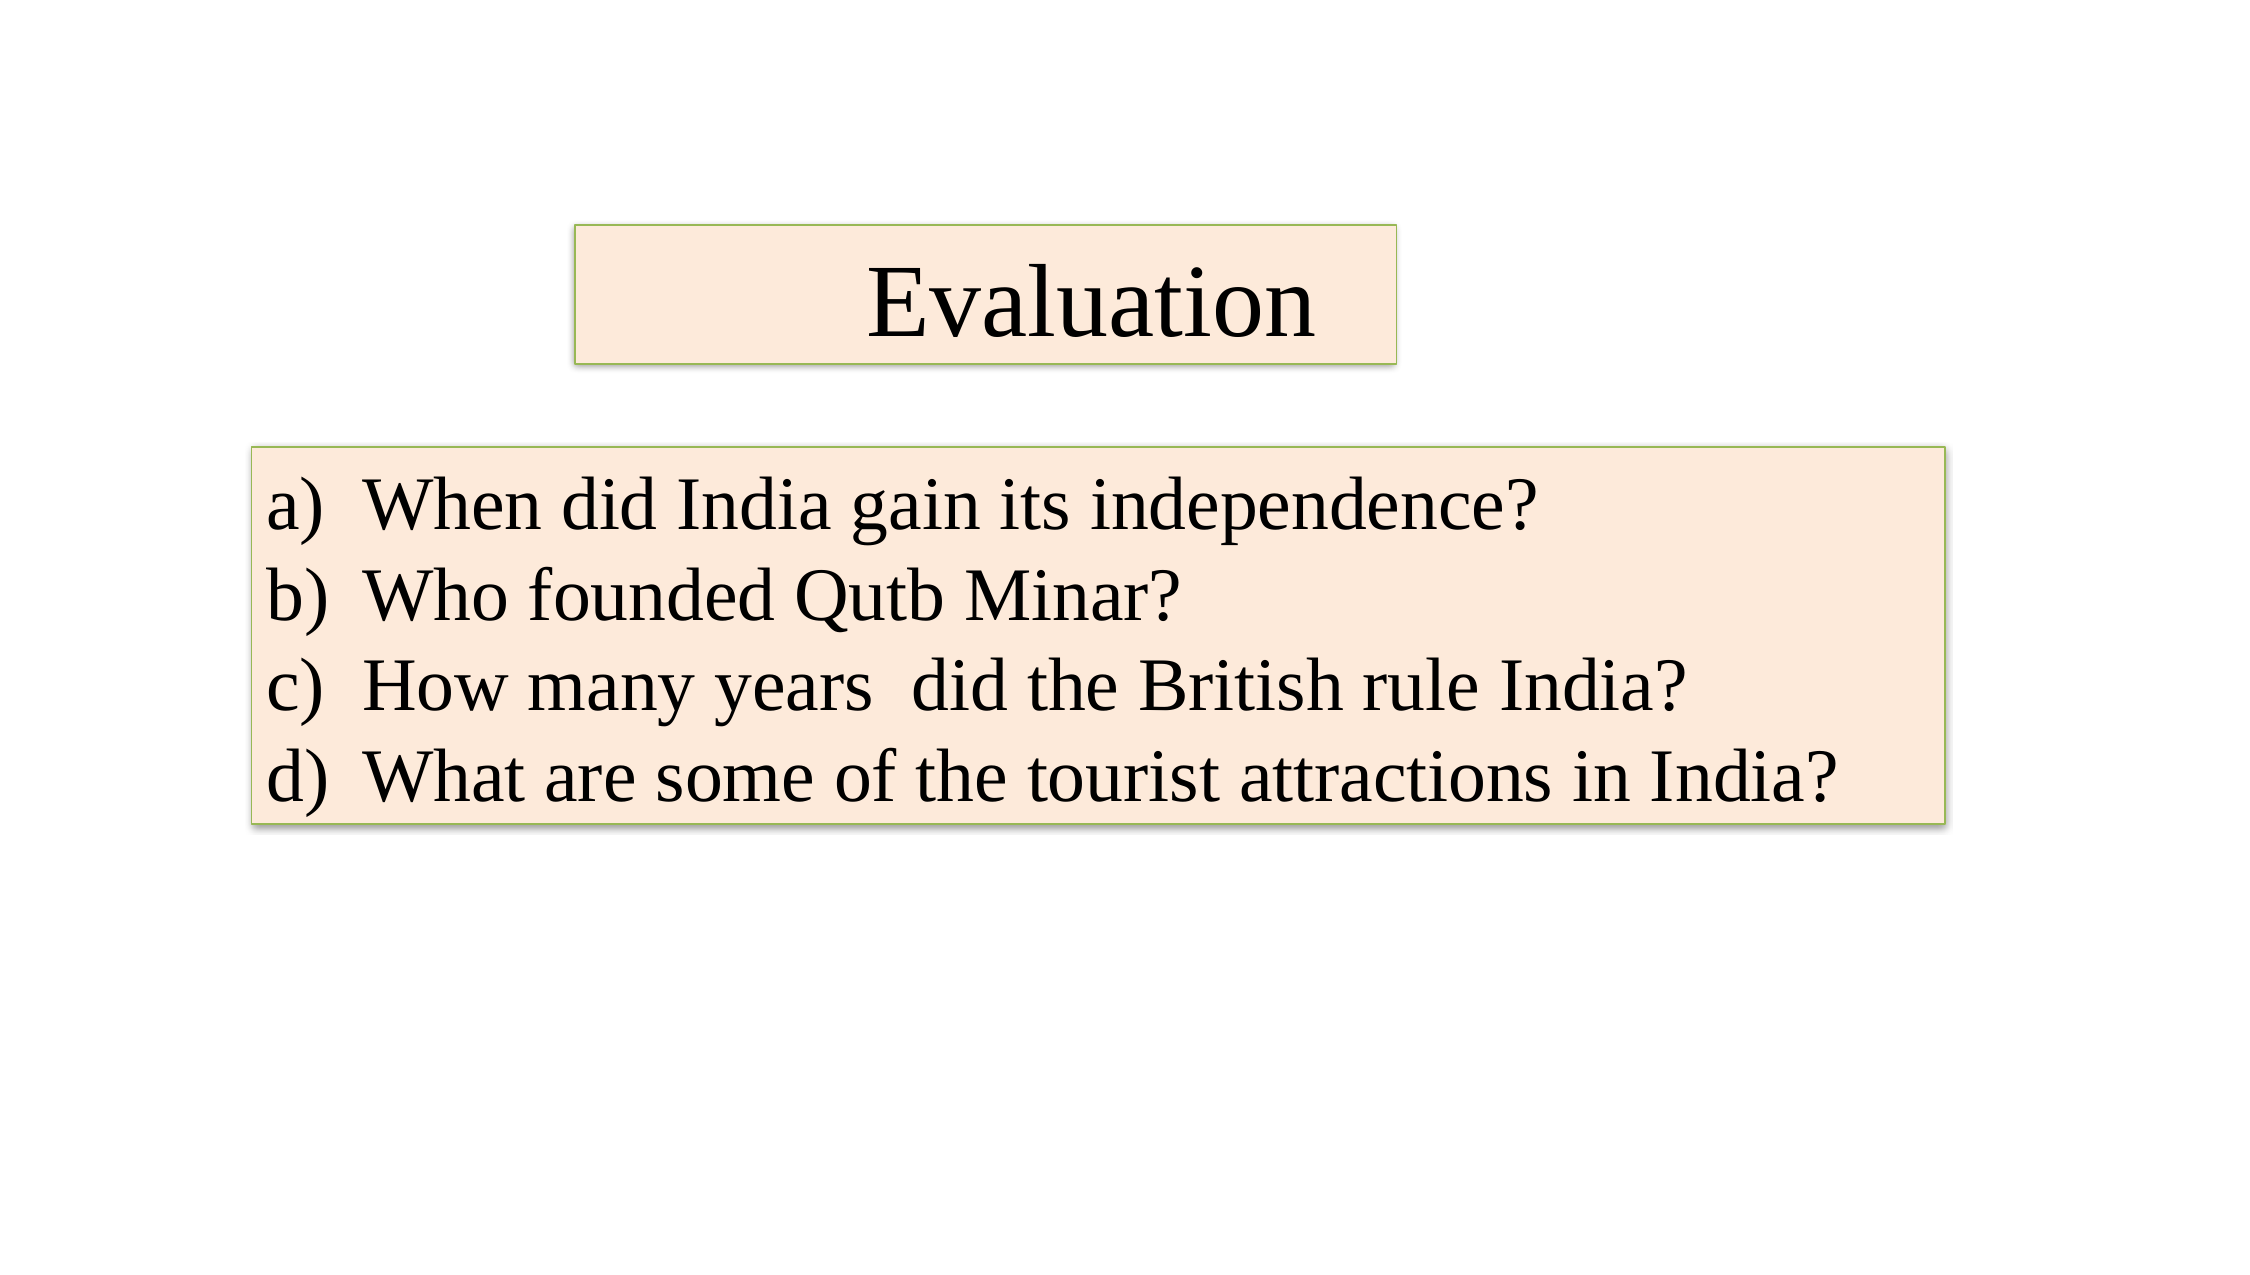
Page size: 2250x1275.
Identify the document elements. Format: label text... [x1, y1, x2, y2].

text_box Evaluation [574, 224, 1397, 365]
text_box When did India gain its independence? Who founded Qutb Minar? How many years did the British rule India? What are some of the tourist attractions in India? [251, 446, 1946, 825]
